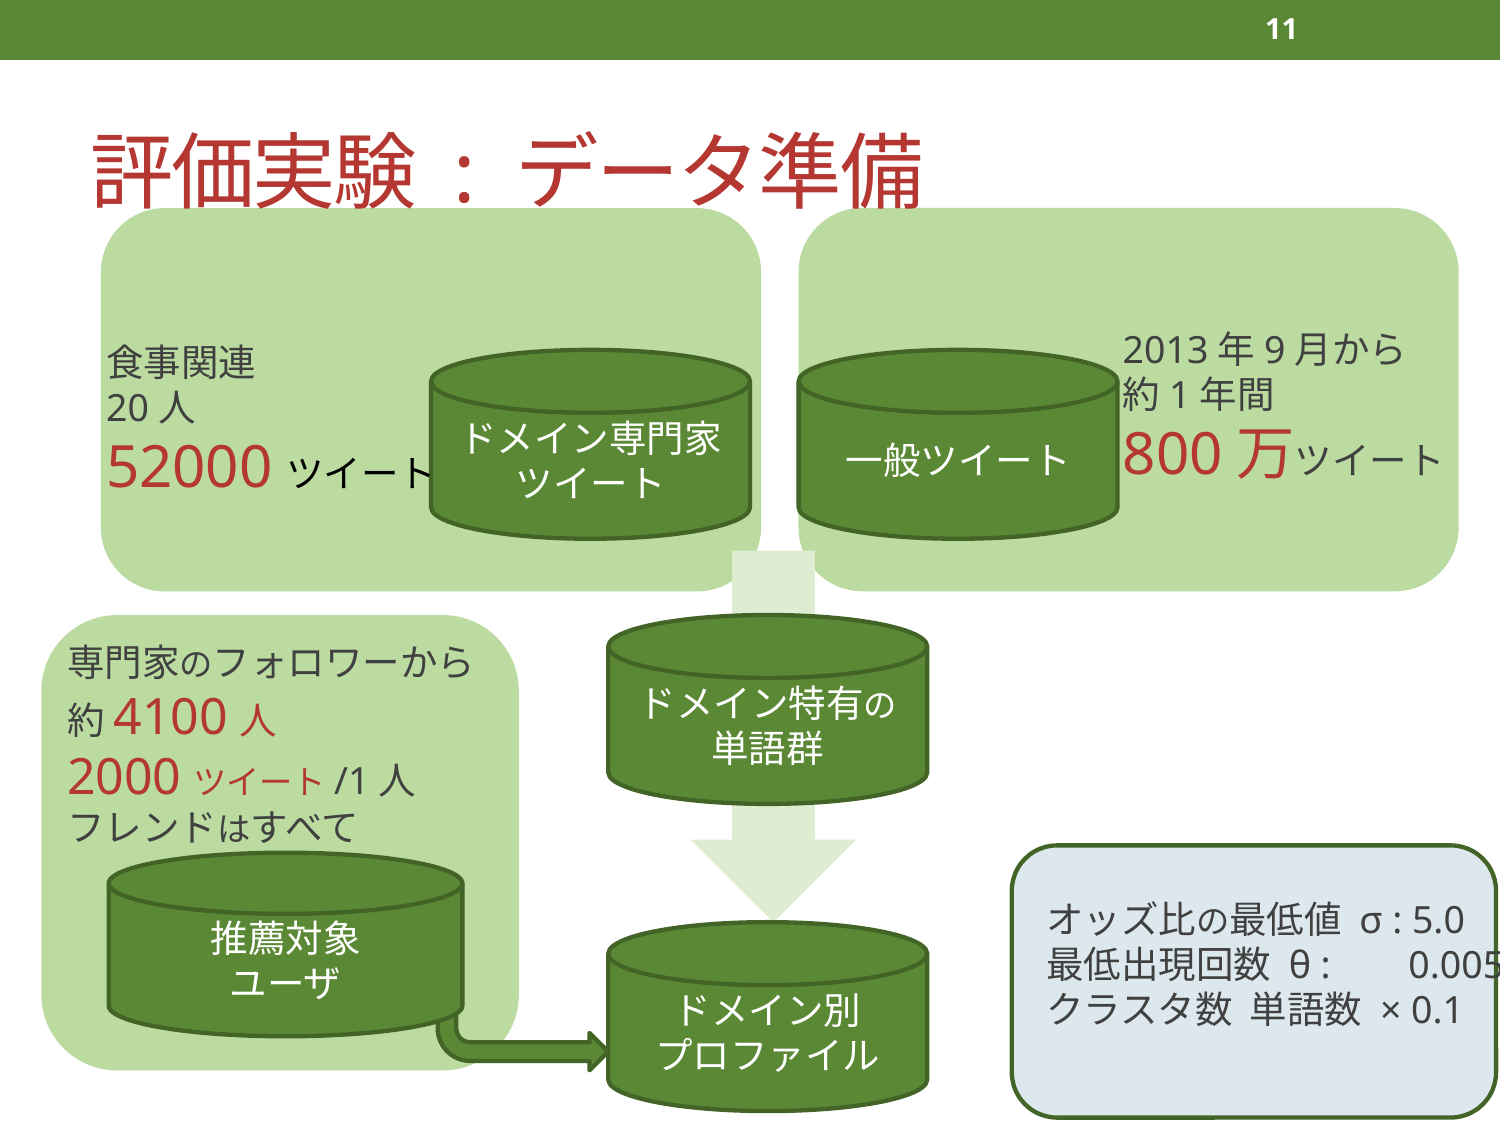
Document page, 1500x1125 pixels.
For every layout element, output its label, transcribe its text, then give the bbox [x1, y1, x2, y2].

text_box [435, 1016, 611, 1073]
text_box [1009, 843, 1499, 1120]
slide_number 11 [1250, 3, 1425, 57]
text_box [98, 250, 764, 594]
text_box ドメイン別 プロファイル [606, 919, 930, 1114]
text_box ドメイン特有の 単語群 [606, 612, 930, 807]
text_box [730, 548, 818, 614]
title 評価実験 : データ準備 [75, 87, 1425, 250]
text_box [796, 213, 1461, 594]
text_box [39, 647, 479, 1073]
text_box 専門家のフォロワーから 約4100人 2000ツイート/1人 フレンドはすべて [52, 631, 491, 857]
text_box 食事関連 20人 52000ツイート [91, 331, 452, 507]
text_box ドメイン専門家 ツイート [428, 347, 753, 541]
text_box [688, 805, 859, 920]
text_box 一般ツイート [796, 347, 1120, 541]
text_box [67, 612, 522, 1040]
text_box 推薦対象 ユーザ [106, 857, 465, 1039]
text_box オッズ比の最低値 σ : 5.0 最低出現回数 θ : 0.005 クラスタ数 単語数 × 0.1 [1031, 888, 1500, 1039]
text_box 2013年9月から 約1年間 800万ツイート [1107, 318, 1460, 494]
